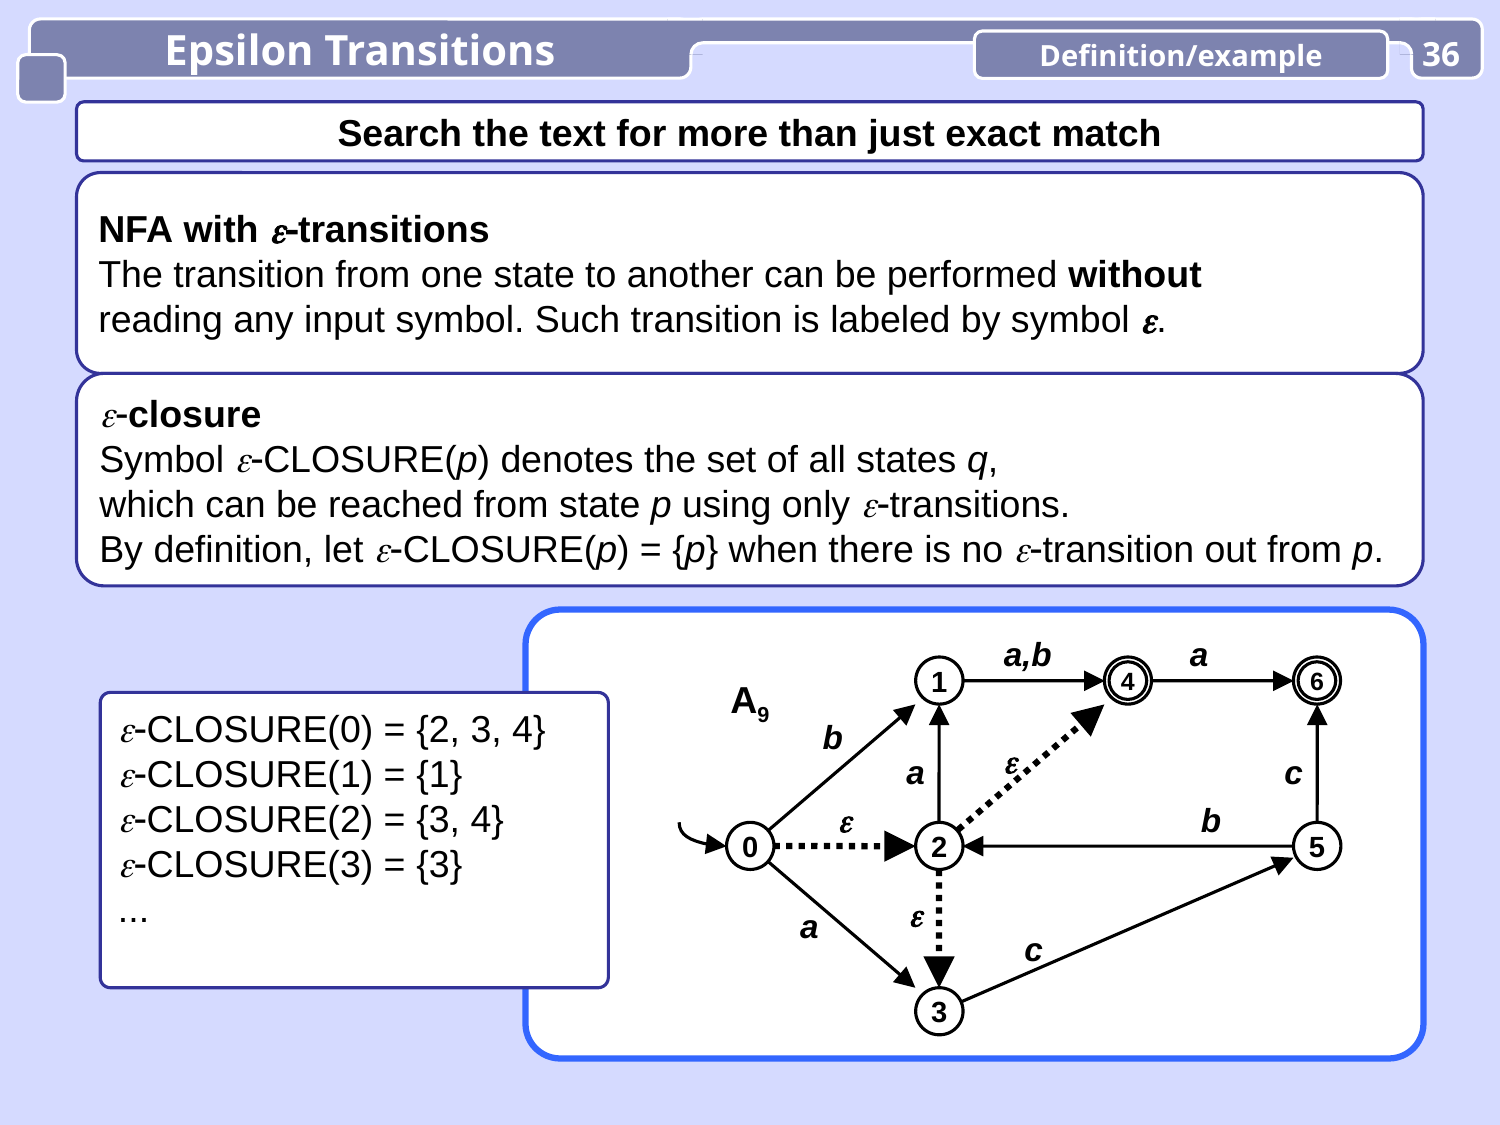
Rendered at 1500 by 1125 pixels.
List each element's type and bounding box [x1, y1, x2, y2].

text_box [76, 101, 1424, 161]
text_box [17, 18, 1483, 103]
text_box [76, 172, 1424, 586]
text_box [100, 609, 1424, 1059]
